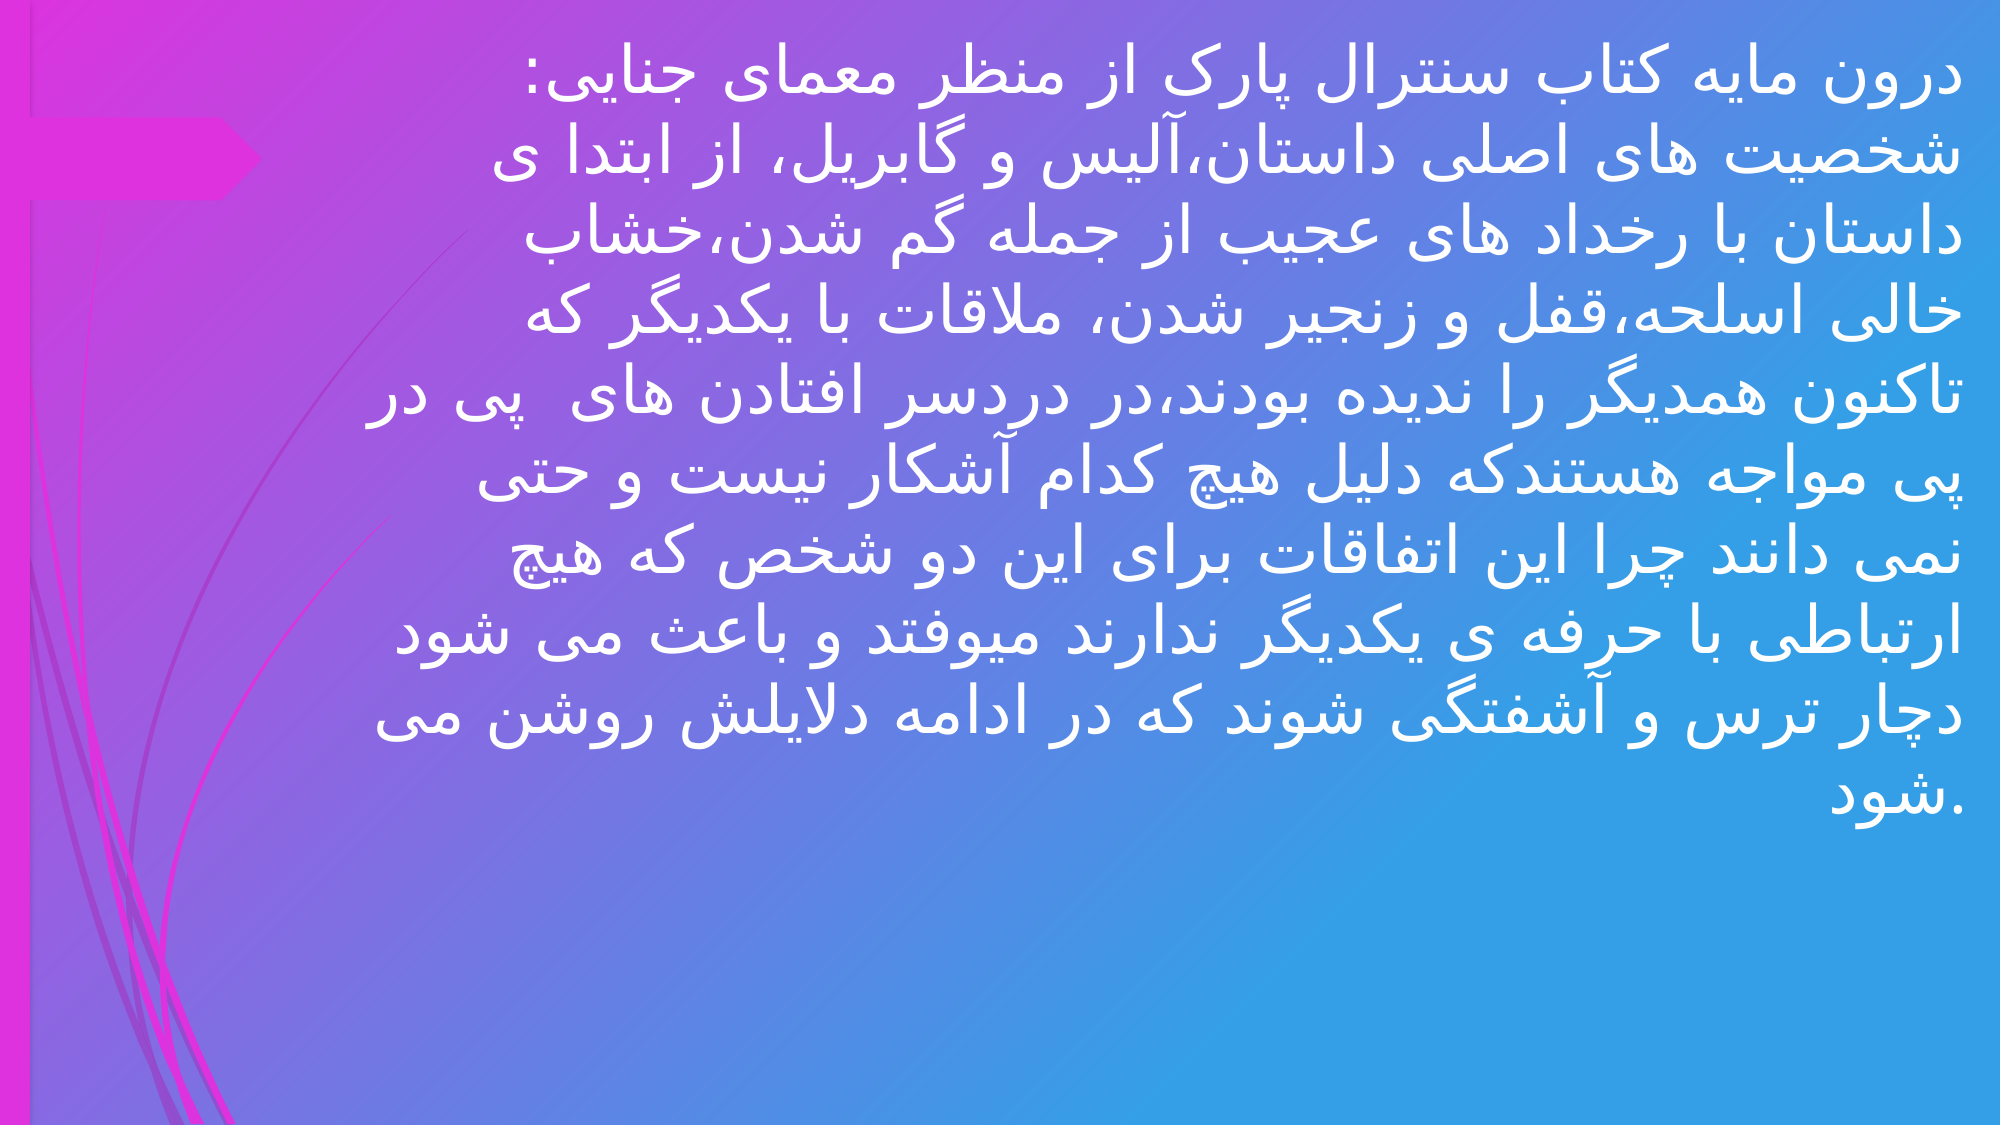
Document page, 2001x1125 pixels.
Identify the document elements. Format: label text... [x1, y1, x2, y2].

title درون مایه کتاب سنترال پارک از منظر معمای جنایی: شخصیت های اصلی داستان،آلیس و گابریل، از ابتدا ی داستان با رخداد های عجیب از جمله گم شدن،خشاب خالی اسلحه،قفل و زنجیر شدن، ملاقات با یکدیگر که تاکنون همدیگر را ندیده بودند،در دردسر افتادن های پی در پی مواجه هستندکه دلیل هیچ کدام آشکار نیست و حتی نمی دانند چرا این اتفاقات برای این دو شخص که هیچ ارتباطی با حرفه ی یکدیگر ندارند میوفتد و باعث می شود دچار ترس و آشفتگی شوند که در ادامه دلایلش روشن می شود. [350, 19, 1983, 976]
